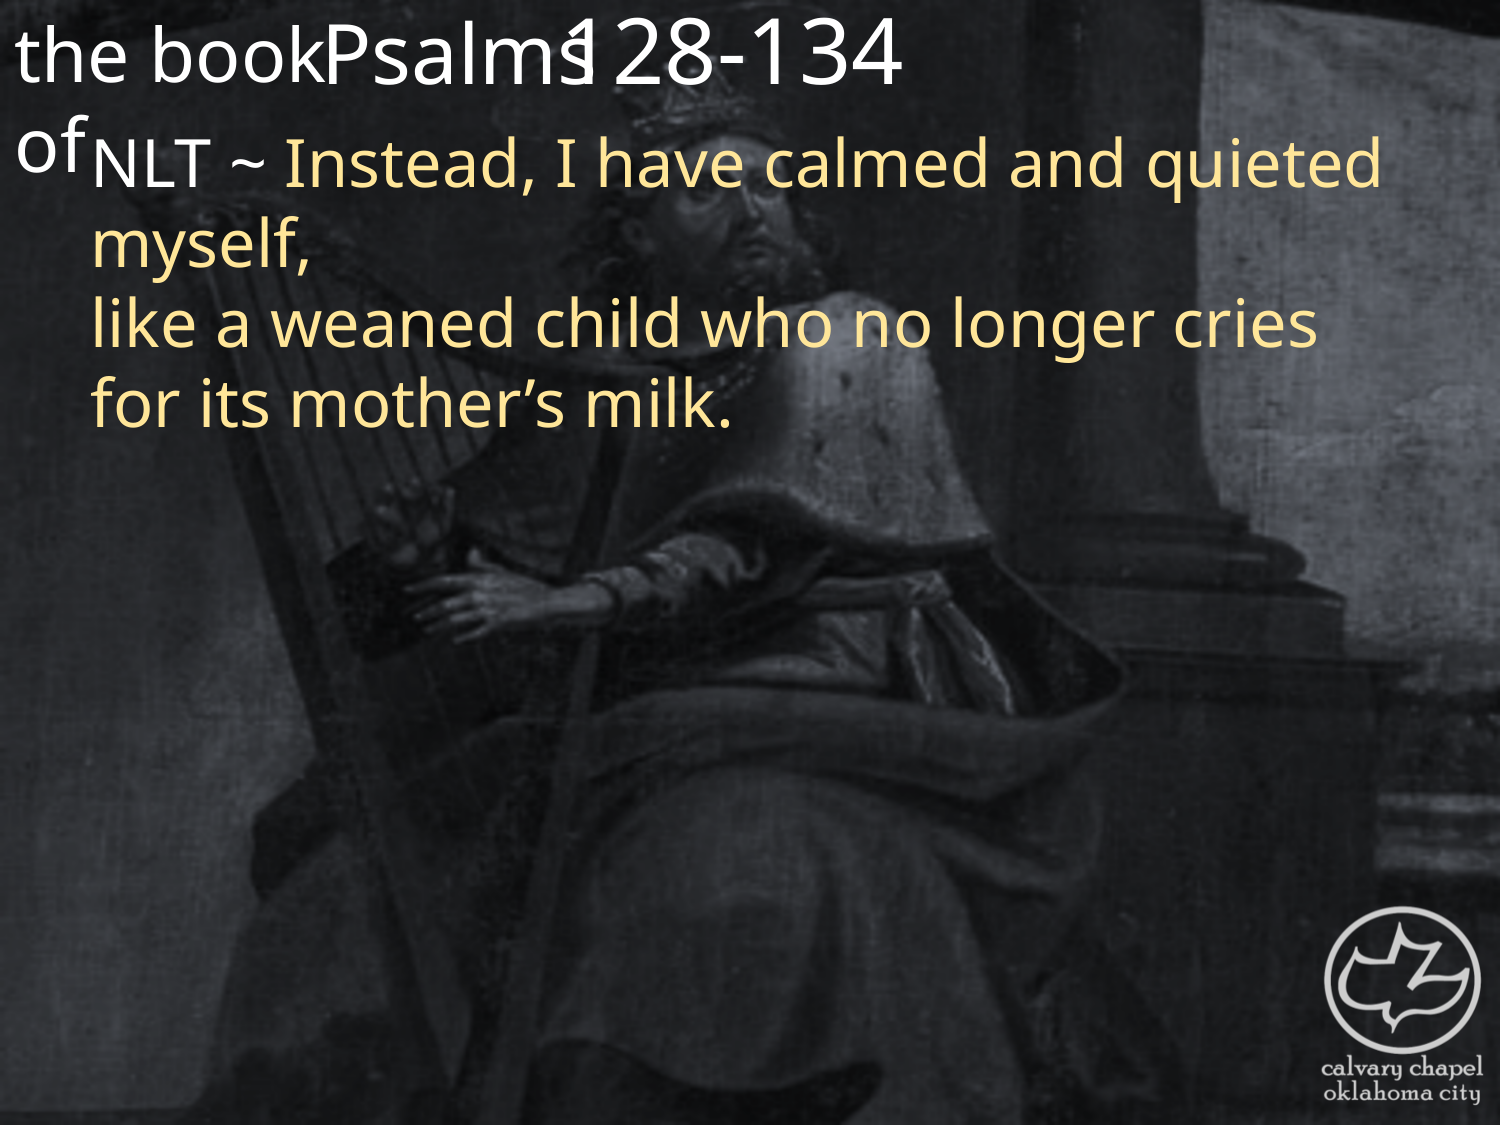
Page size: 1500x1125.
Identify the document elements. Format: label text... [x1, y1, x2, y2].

text_box the book of [0, 0, 419, 195]
text_box Psalms [419, 0, 545, 109]
text_box 128-134 [545, 0, 964, 111]
picture [0, 0, 1500, 1125]
text_box NLT ~ Instead, I have calmed and quieted myself, like a weaned child who no longer cries for its mother’s milk. [75, 113, 1426, 449]
